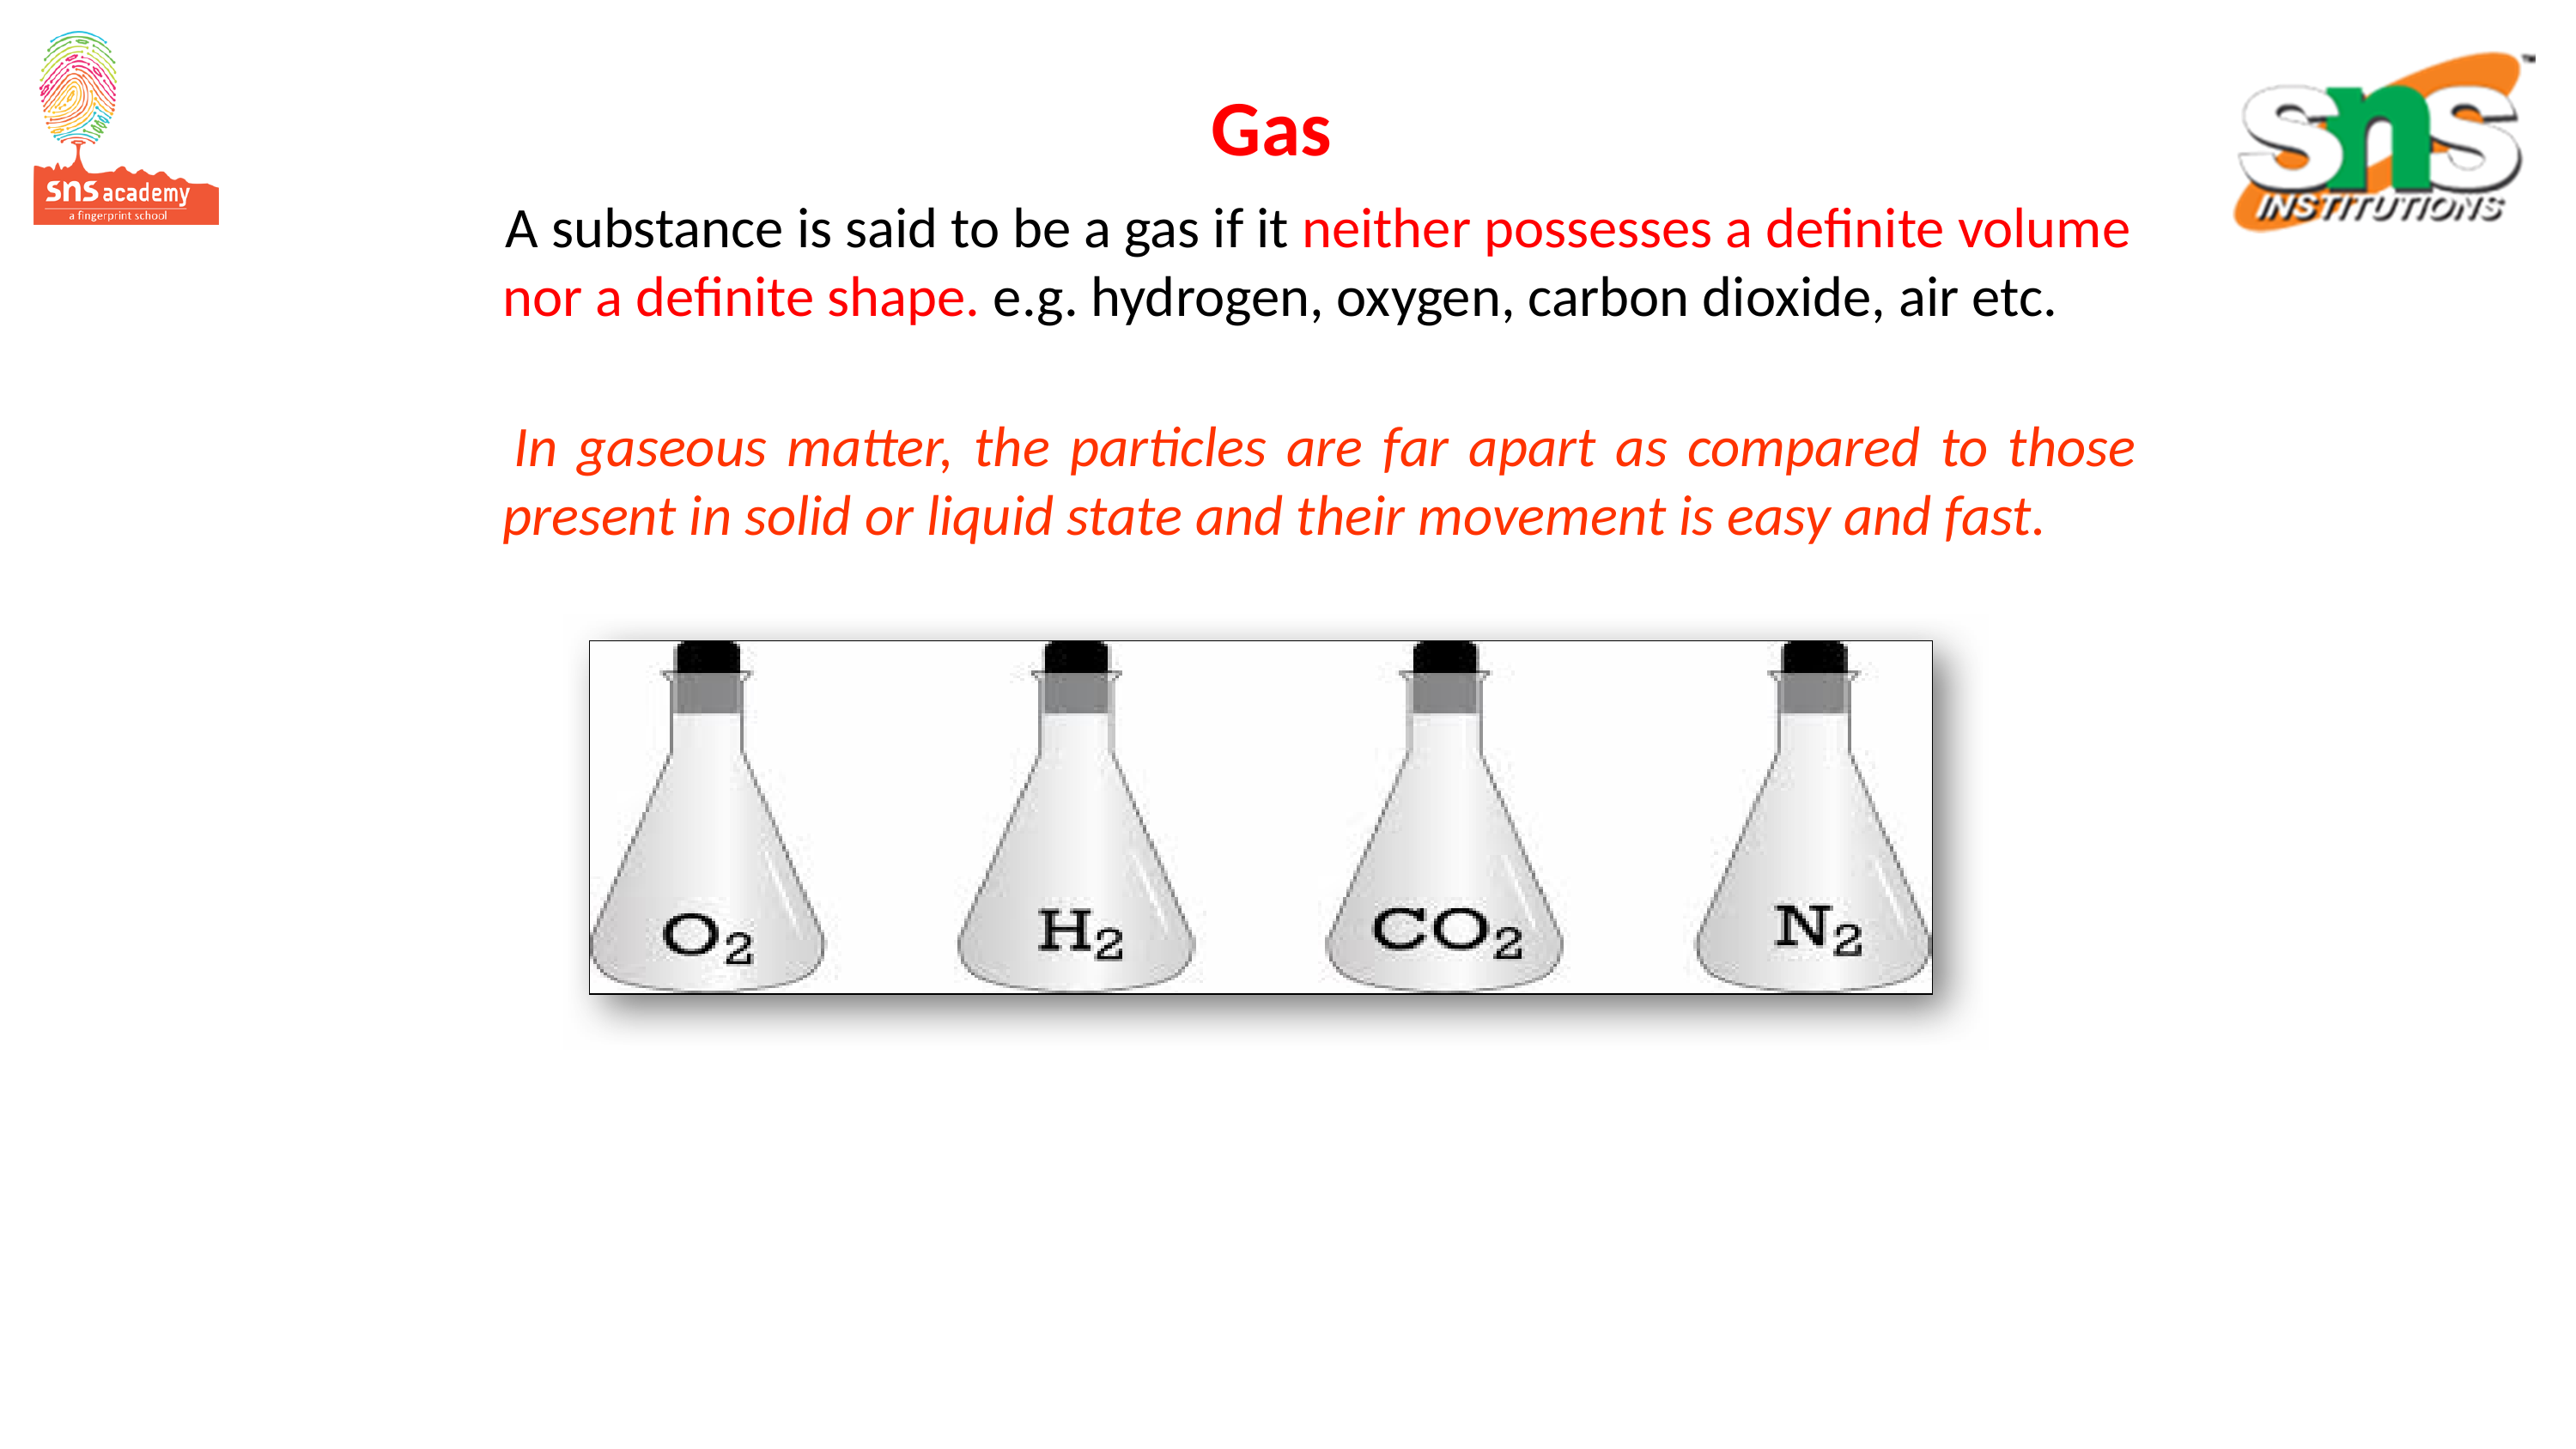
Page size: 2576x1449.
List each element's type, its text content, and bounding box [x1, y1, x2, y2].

picture [33, 31, 219, 225]
list A substance is said to be a gas if it neither possesses a definite volume nor a definite shape. e.g. hydrogen, oxygen, carbon dioxide, air etc. In gaseous matter, the particles are far apart as compared to those present in solid or liquid state and their movement is easy and fast. [418, 180, 2158, 1404]
picture [590, 640, 1933, 994]
picture [2233, 50, 2536, 233]
title Gas [418, 0, 2158, 180]
